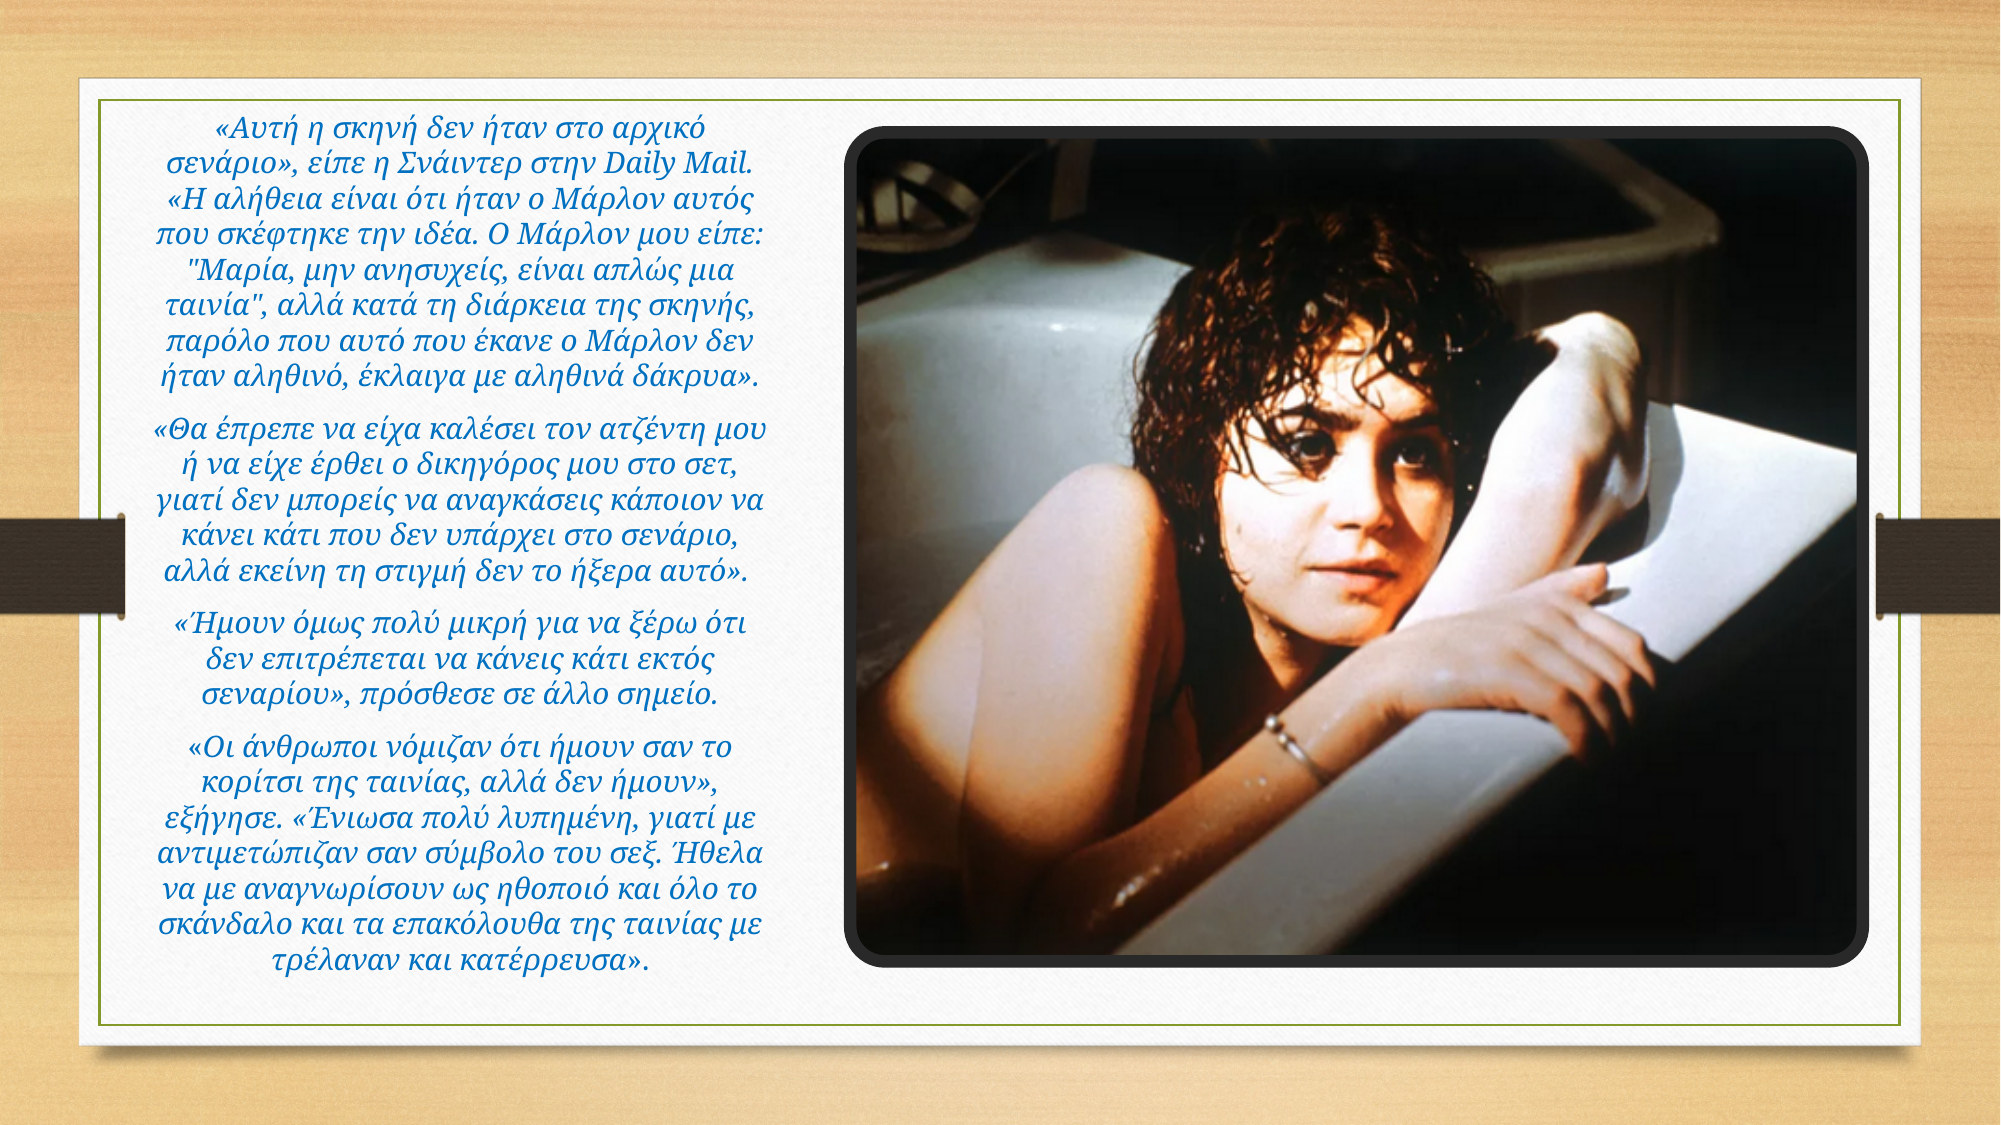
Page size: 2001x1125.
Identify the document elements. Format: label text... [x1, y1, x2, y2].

list «Αυτή η σκηνή δεν ήταν στο αρχικό σενάριο», είπε η Σνάιντερ στην Daily Mail. «Η αλήθεια είναι ότι ήταν ο Μάρλον αυτός που σκέφτηκε την ιδέα. Ο Μάρλον μου είπε: "Μαρία, μην ανησυχείς, είναι απλώς μια ταινία", αλλά κατά τη διάρκεια της σκηνής, παρόλο που αυτό που έκανε ο Μάρλον δεν ήταν αληθινό, έκλαιγα με αληθινά δάκρυα». «Θα έπρεπε να είχα καλέσει τον ατζέντη μου ή να είχε έρθει ο δικηγόρος μου στο σετ, γιατί δεν μπορείς να αναγκάσεις κάποιον να κάνει κάτι που δεν υπάρχει στο σενάριο, αλλά εκείνη τη στιγμή δεν το ήξερα αυτό». «Ήμουν όμως πολύ μικρή για να ξέρω ότι δεν επιτρέπεται να κάνεις κάτι εκτός σεναρίου», πρόσθεσε σε άλλο σημείο. «Οι άνθρωποι νόμιζαν ότι ήμουν σαν το κορίτσι της ταινίας, αλλά δεν ήμουν», εξήγησε. «Ένιωσα πολύ λυπημένη, γιατί με αντιμετώπιζαν σαν σύμβολο του σεξ. Ήθελα να με αναγνωρίσουν ως ηθοποιό και όλο το σκάνδαλο και τα επακόλουθα της ταινίας με τρέλαναν και κατέρρευσα». [137, 101, 783, 1000]
picture [0, 0, 2001, 1125]
